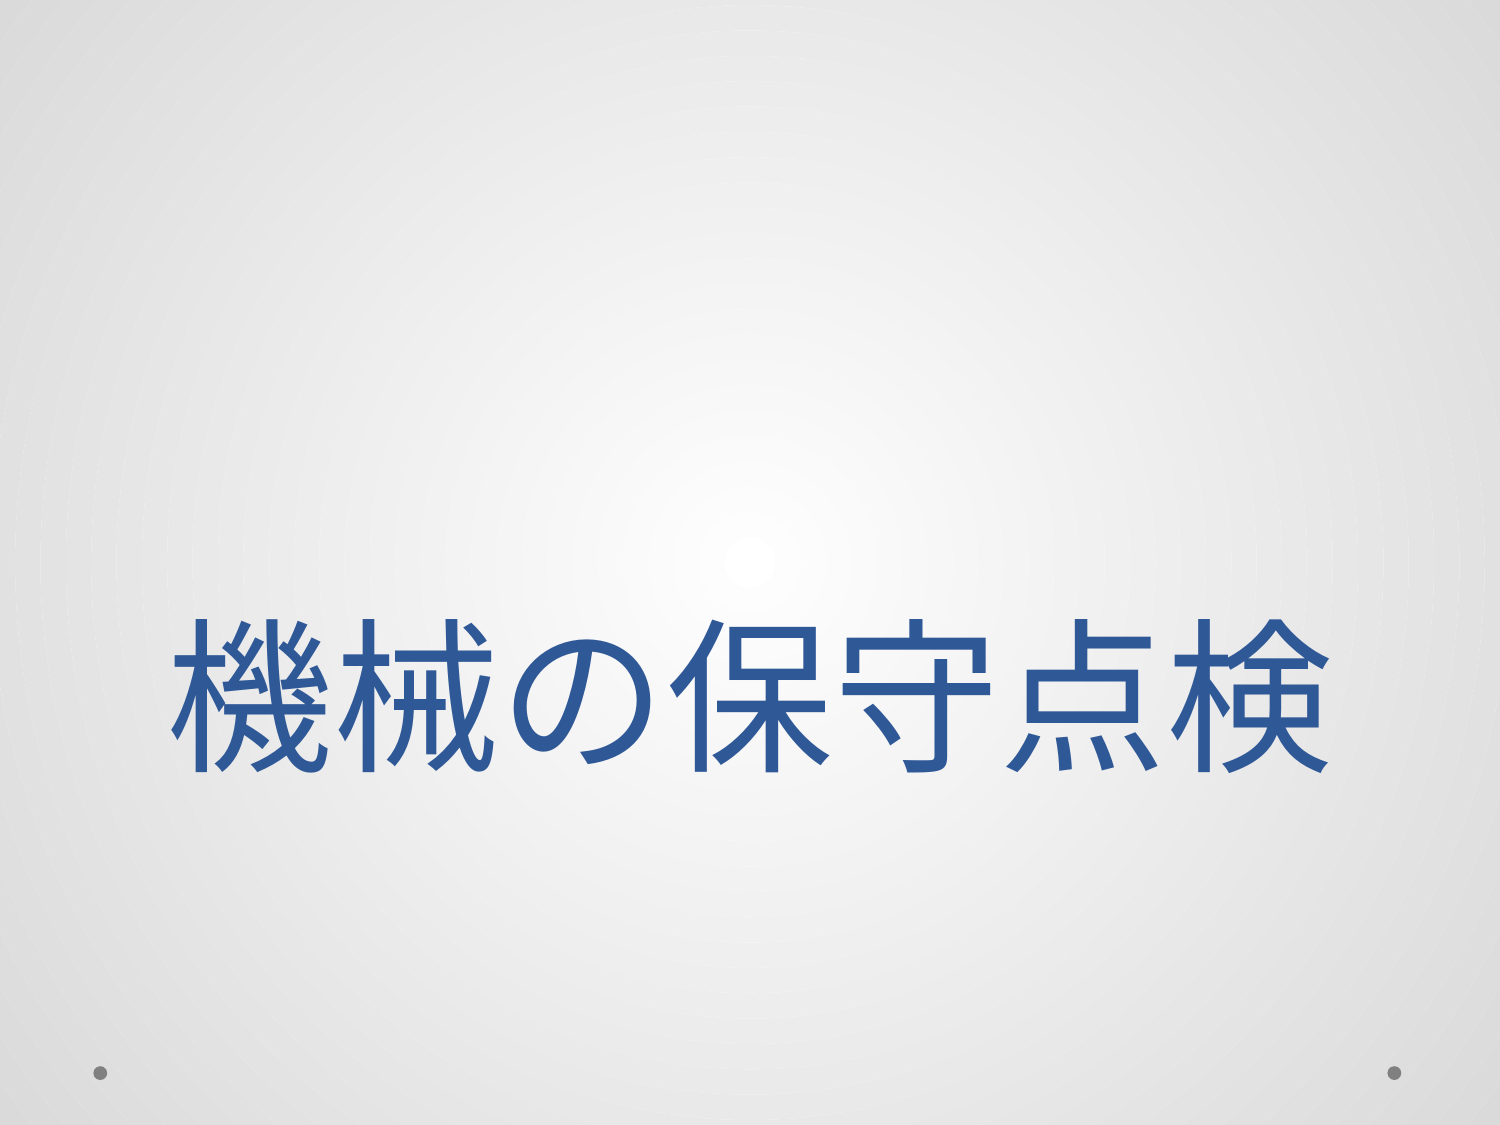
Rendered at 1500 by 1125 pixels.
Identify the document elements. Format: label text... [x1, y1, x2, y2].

title 機械の保守点検 [112, 99, 1388, 800]
